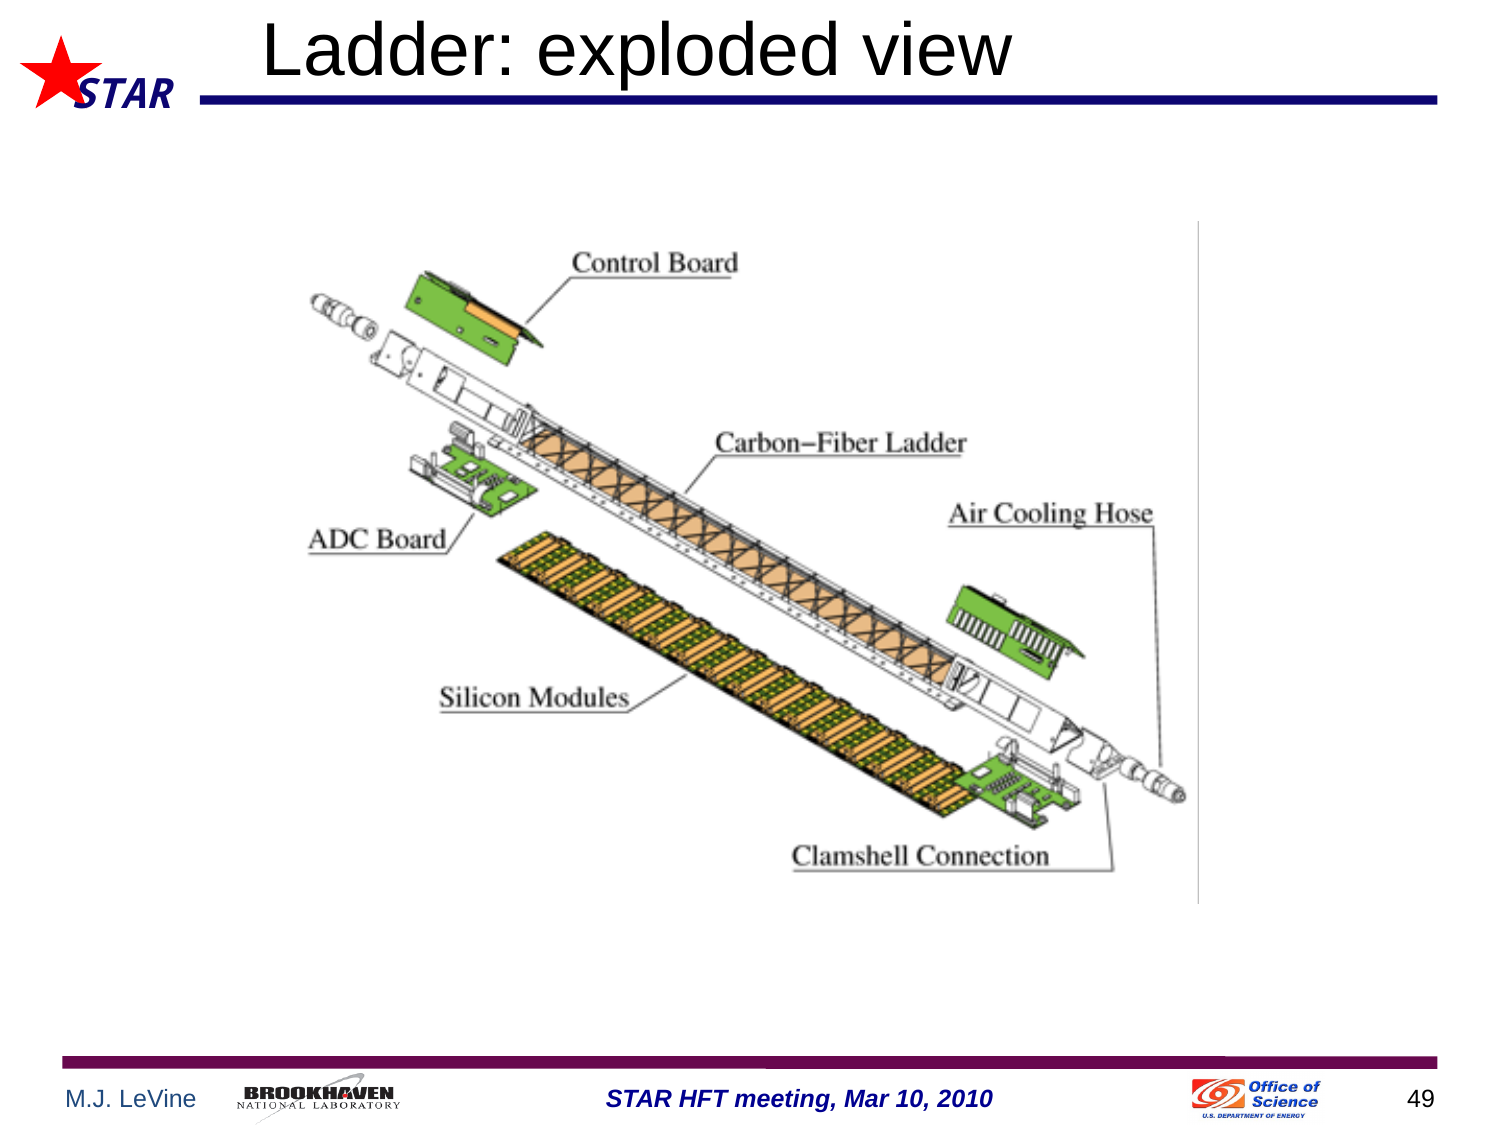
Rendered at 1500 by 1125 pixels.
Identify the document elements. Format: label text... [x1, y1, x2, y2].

title Ladder: exploded view [0, 0, 1275, 140]
picture [1187, 1071, 1325, 1125]
picture [298, 221, 1202, 904]
picture [237, 1070, 400, 1125]
